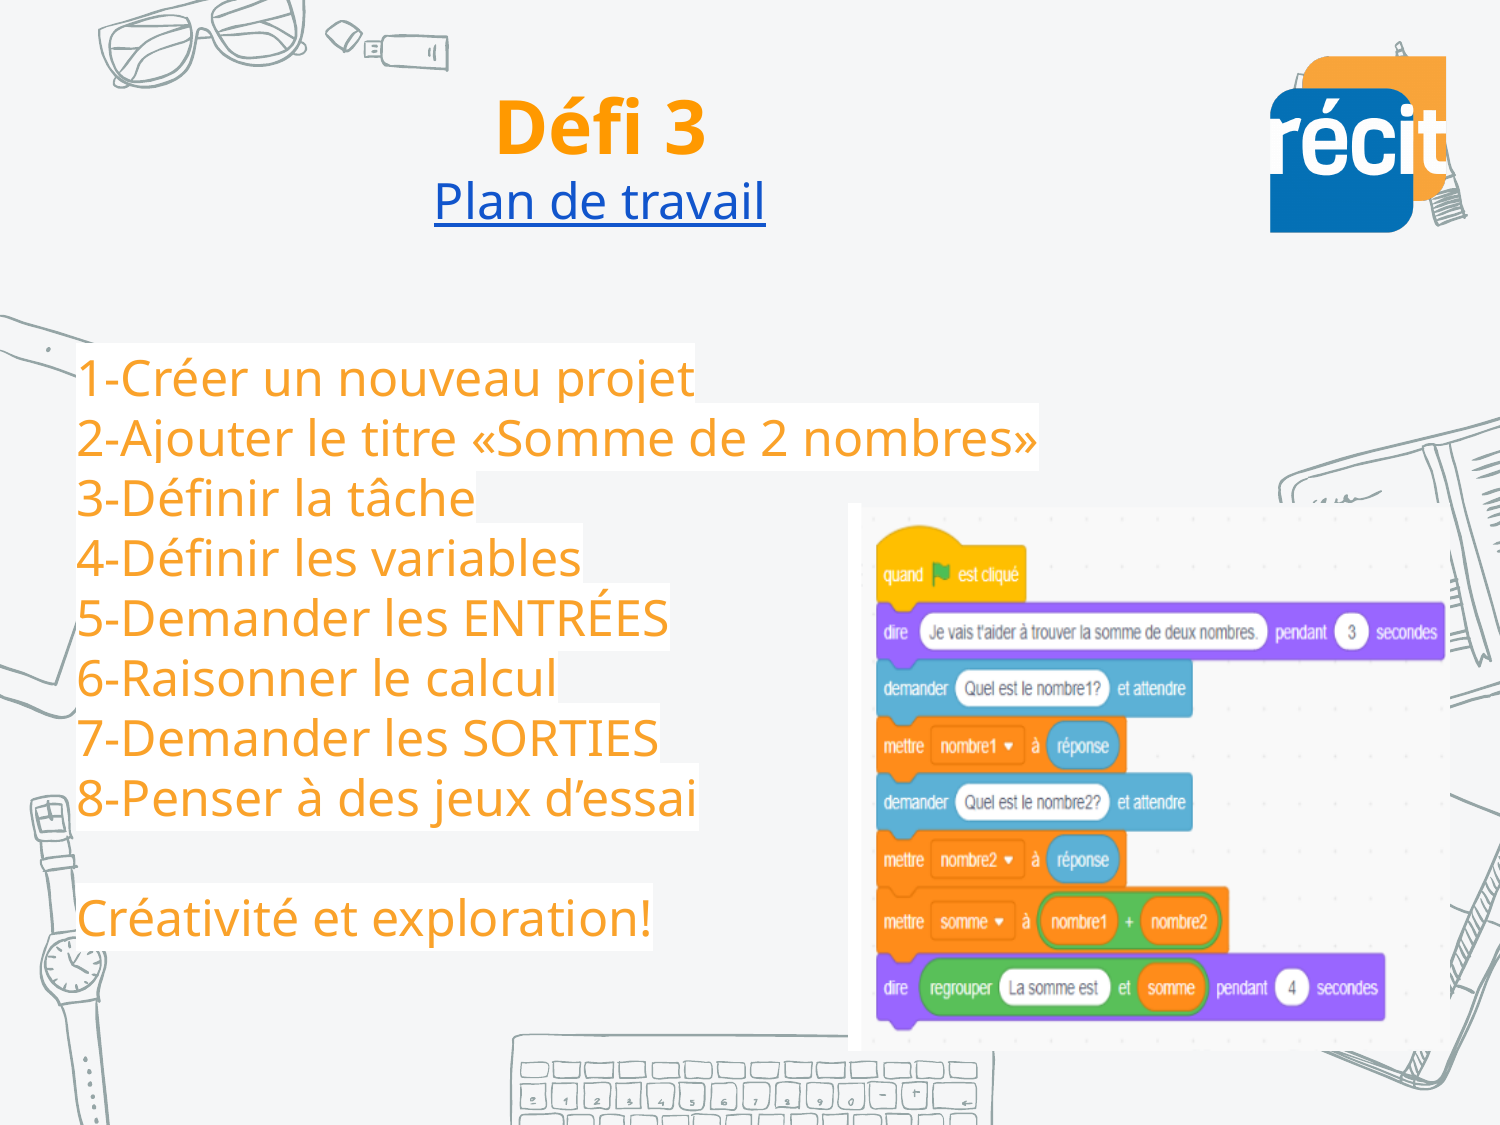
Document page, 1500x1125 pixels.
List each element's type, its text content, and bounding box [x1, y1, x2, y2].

text_box Défi 3 Plan de travail [148, 64, 1052, 221]
text_box 1-Créer un nouveau projet 2-Ajouter le titre «Somme de 2 nombres» 3-Définir la tâche 4-Définir les variables 5-Demander les ENTRÉES 6-Raisonner le calcul 7-Demander les SORTIES 8-Penser à des jeux d’essai Créativité et exploration! [61, 331, 1463, 1071]
picture [1259, 50, 1451, 235]
picture [848, 503, 1451, 1052]
